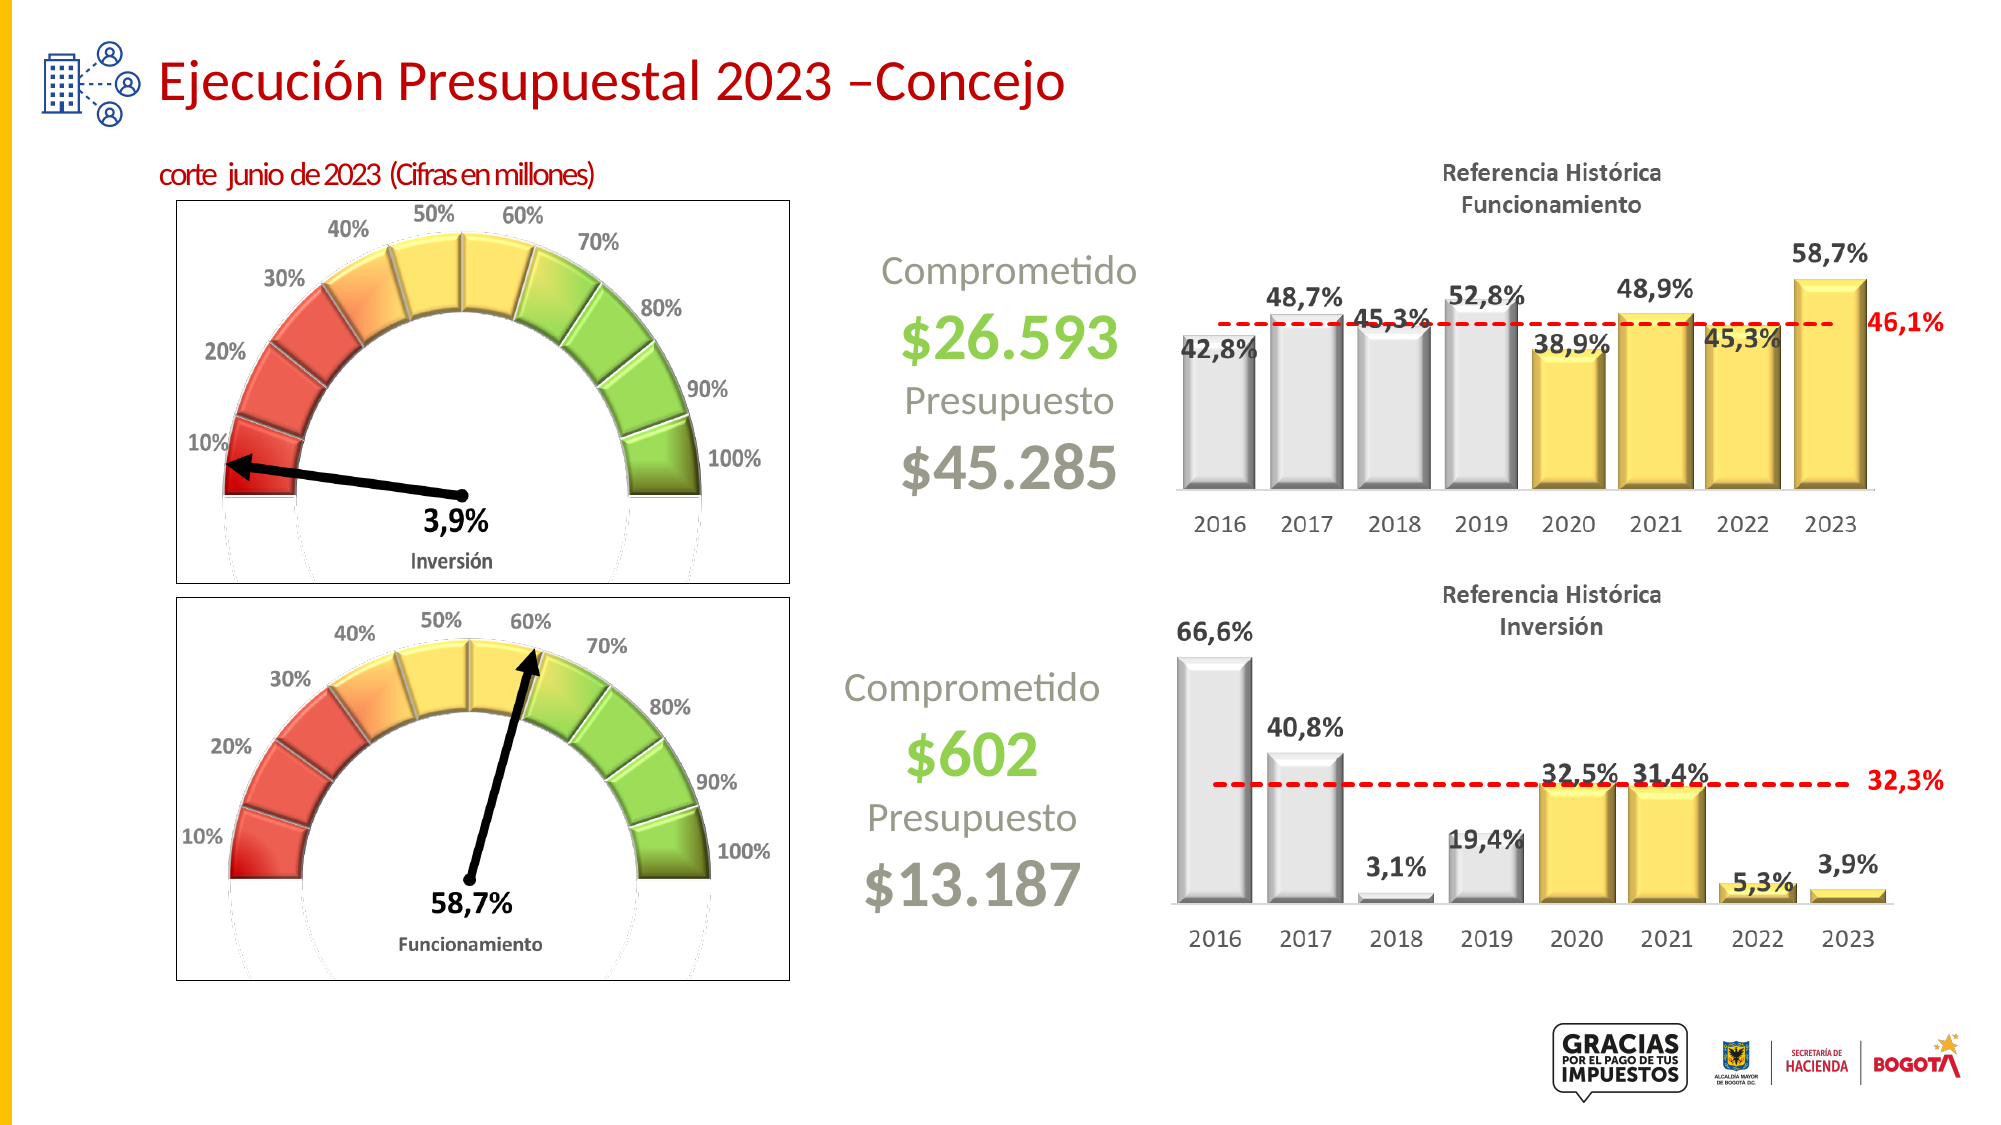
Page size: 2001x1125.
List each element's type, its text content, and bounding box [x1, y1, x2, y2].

text_box Comprometido $26.593 Presupuesto $45.285 [790, 235, 1154, 510]
picture [1552, 1023, 1961, 1103]
picture [176, 597, 790, 981]
text_box Comprometido $602 Presupuesto $13.187 [790, 652, 1154, 927]
picture [37, 31, 145, 138]
picture [1154, 563, 1950, 974]
text_box Ejecución Presupuestal 2023 –Concejo corte junio de 2023 (Cifras en millones) [144, 34, 1351, 199]
picture [176, 200, 790, 584]
picture [1154, 141, 1950, 552]
